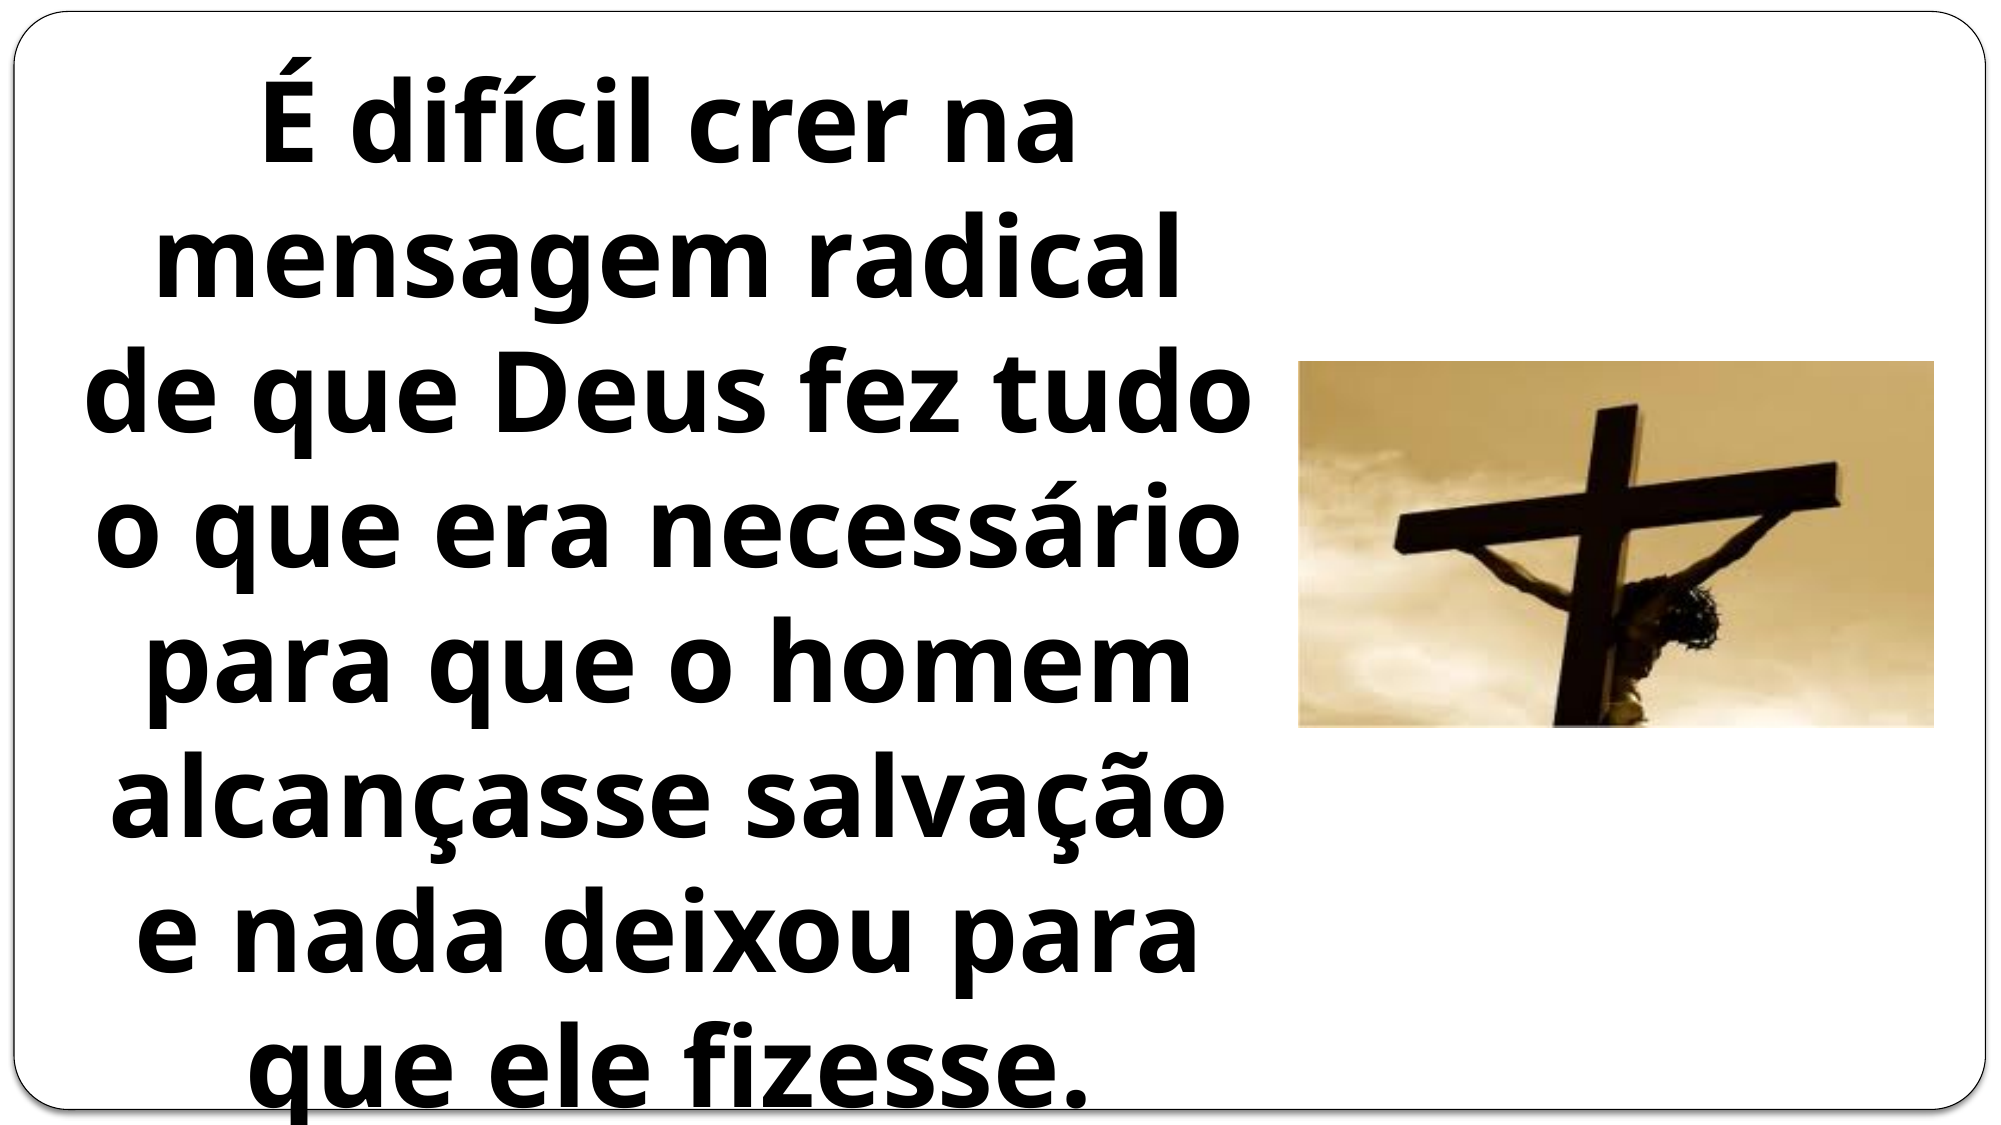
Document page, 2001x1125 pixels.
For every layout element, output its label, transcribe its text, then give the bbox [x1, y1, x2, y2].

picture [1298, 361, 1934, 729]
text_box É difícil crer na mensagem radical de que Deus fez tudo o que era necessário para que o homem alcançasse salvação e nada deixou para que ele fizesse. [66, 42, 1272, 1125]
